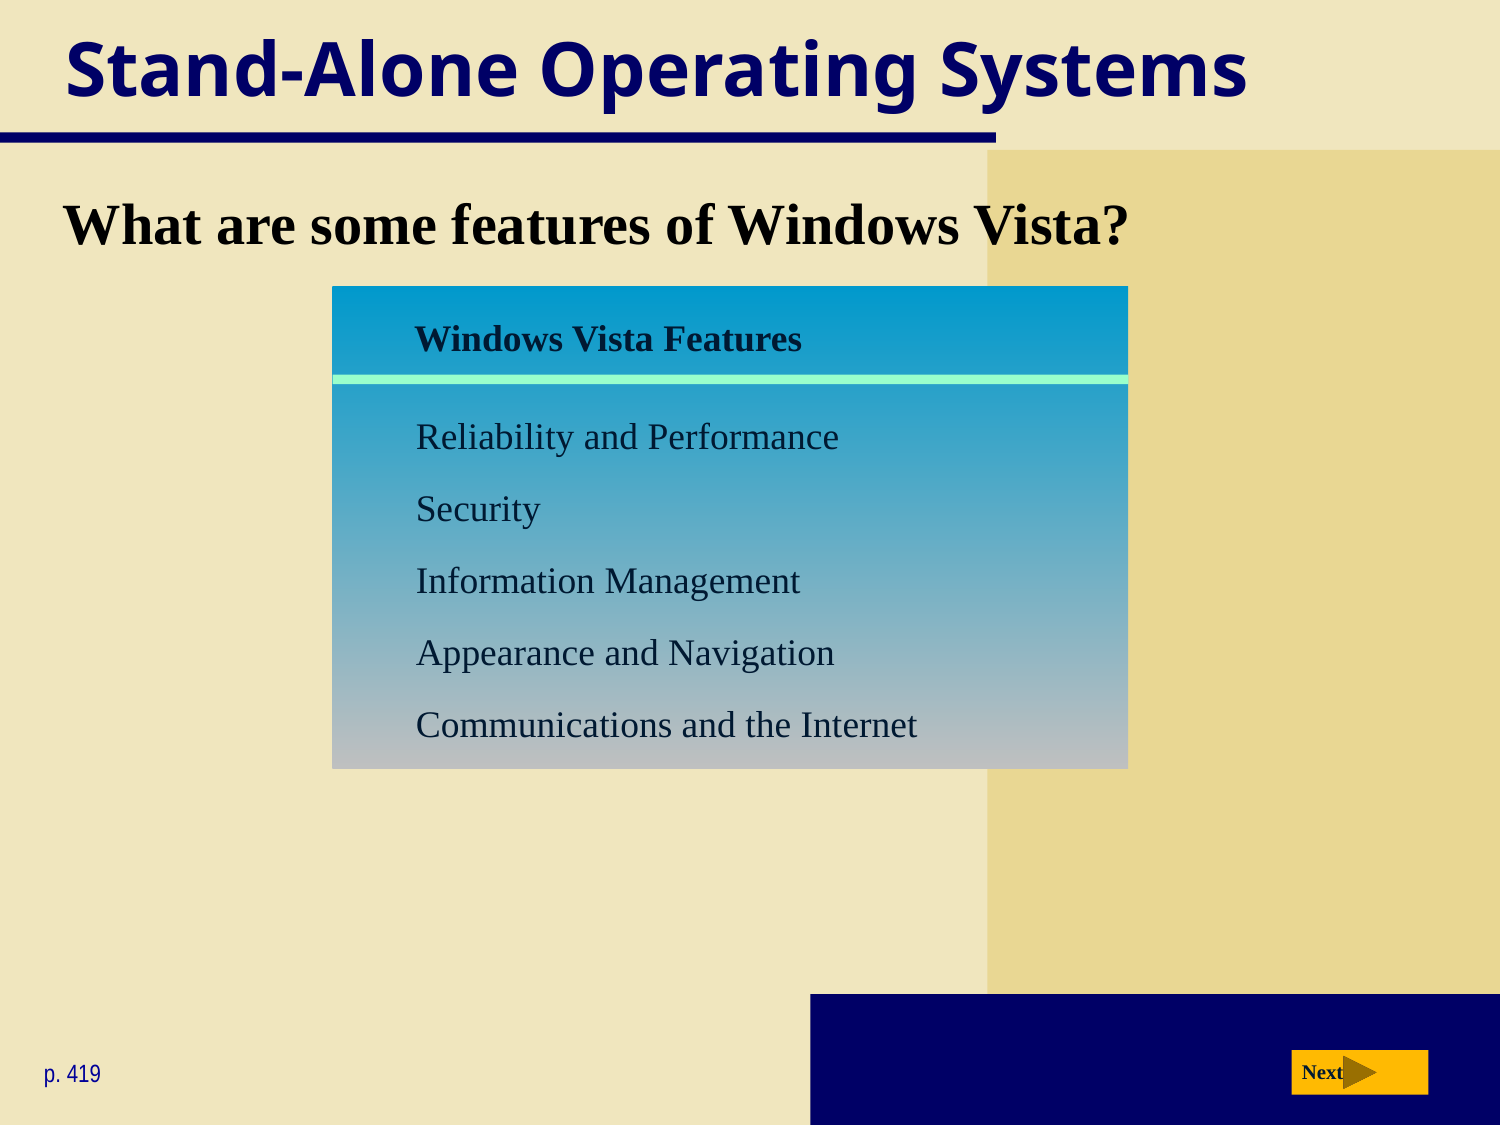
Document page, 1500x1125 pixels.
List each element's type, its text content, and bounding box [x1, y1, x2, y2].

list What are some features of Windows Vista? [47, 178, 1457, 960]
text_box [332, 286, 1129, 769]
text_box p. 419 [29, 1050, 1000, 1095]
title Stand-Alone Operating Systems [49, 0, 1459, 133]
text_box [1286, 1049, 1429, 1095]
